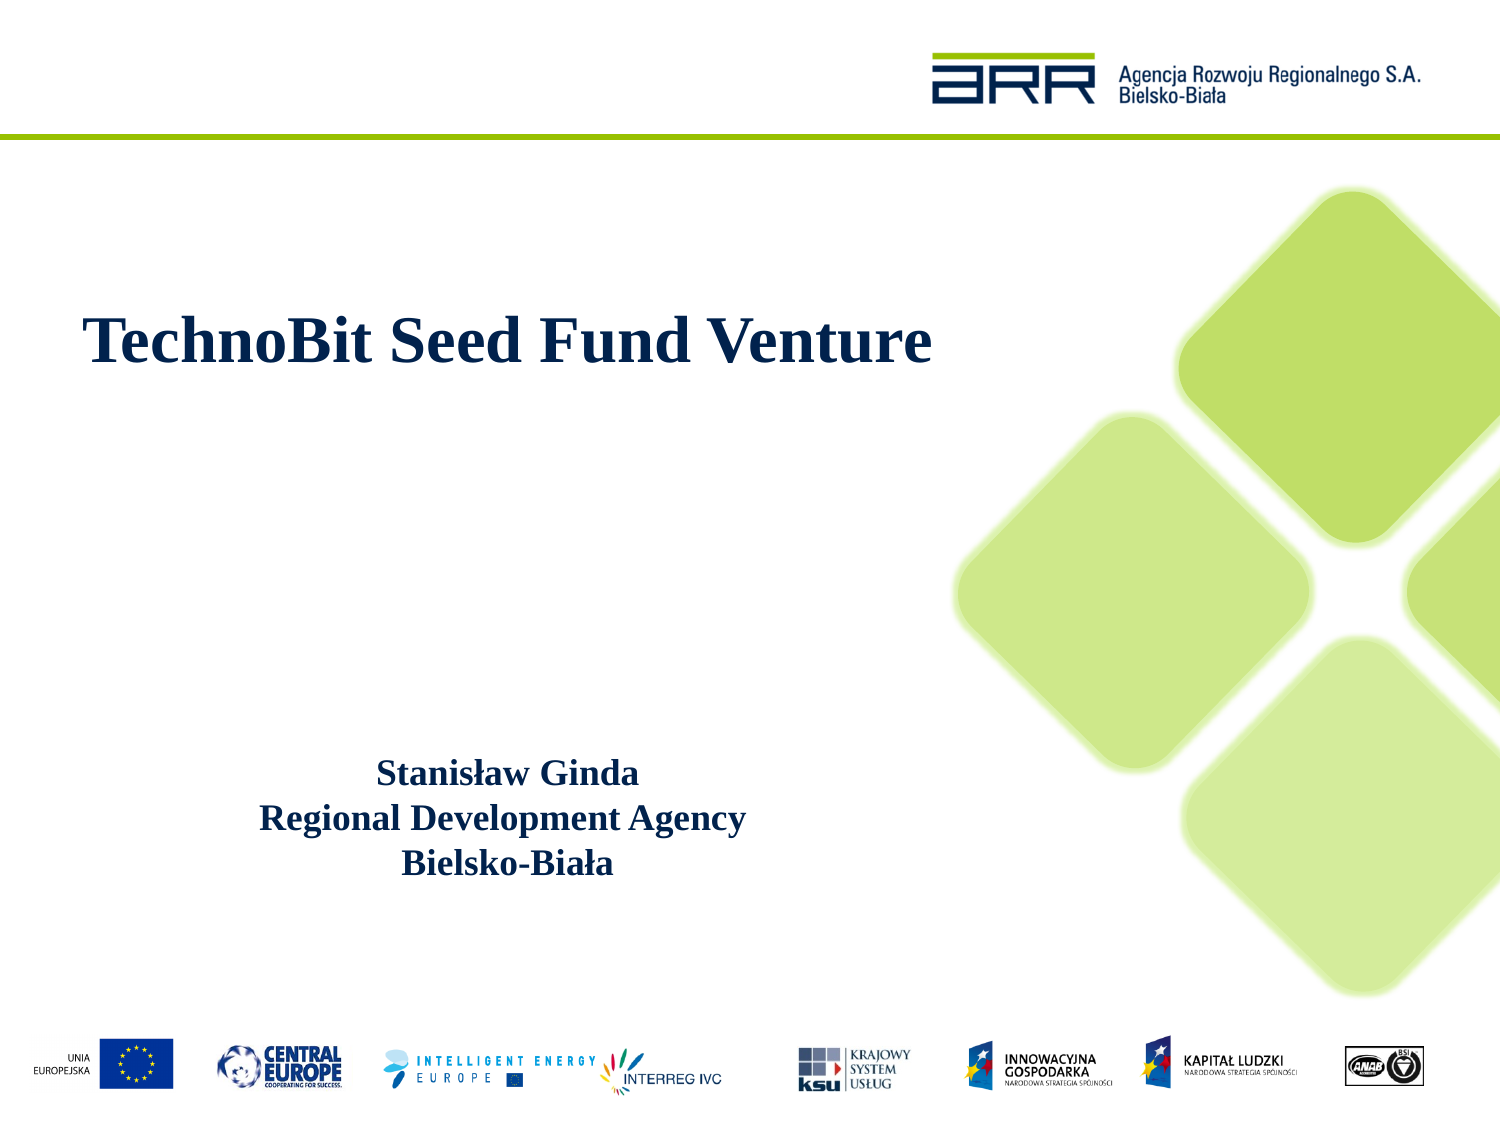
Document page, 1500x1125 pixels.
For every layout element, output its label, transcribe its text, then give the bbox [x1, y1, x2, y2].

picture [927, 49, 1424, 109]
picture [1340, 1046, 1424, 1086]
picture [29, 1034, 176, 1093]
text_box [1060, 296, 1500, 888]
text_box Stanisław Ginda Regional Development Agency Bielsko-Biała [165, 740, 851, 891]
picture [383, 1046, 722, 1096]
picture [1139, 1034, 1297, 1089]
picture [206, 1034, 353, 1098]
text_box TechnoBit Seed Fund Venture [41, 208, 975, 383]
picture [962, 1034, 1119, 1095]
picture [797, 1046, 912, 1092]
